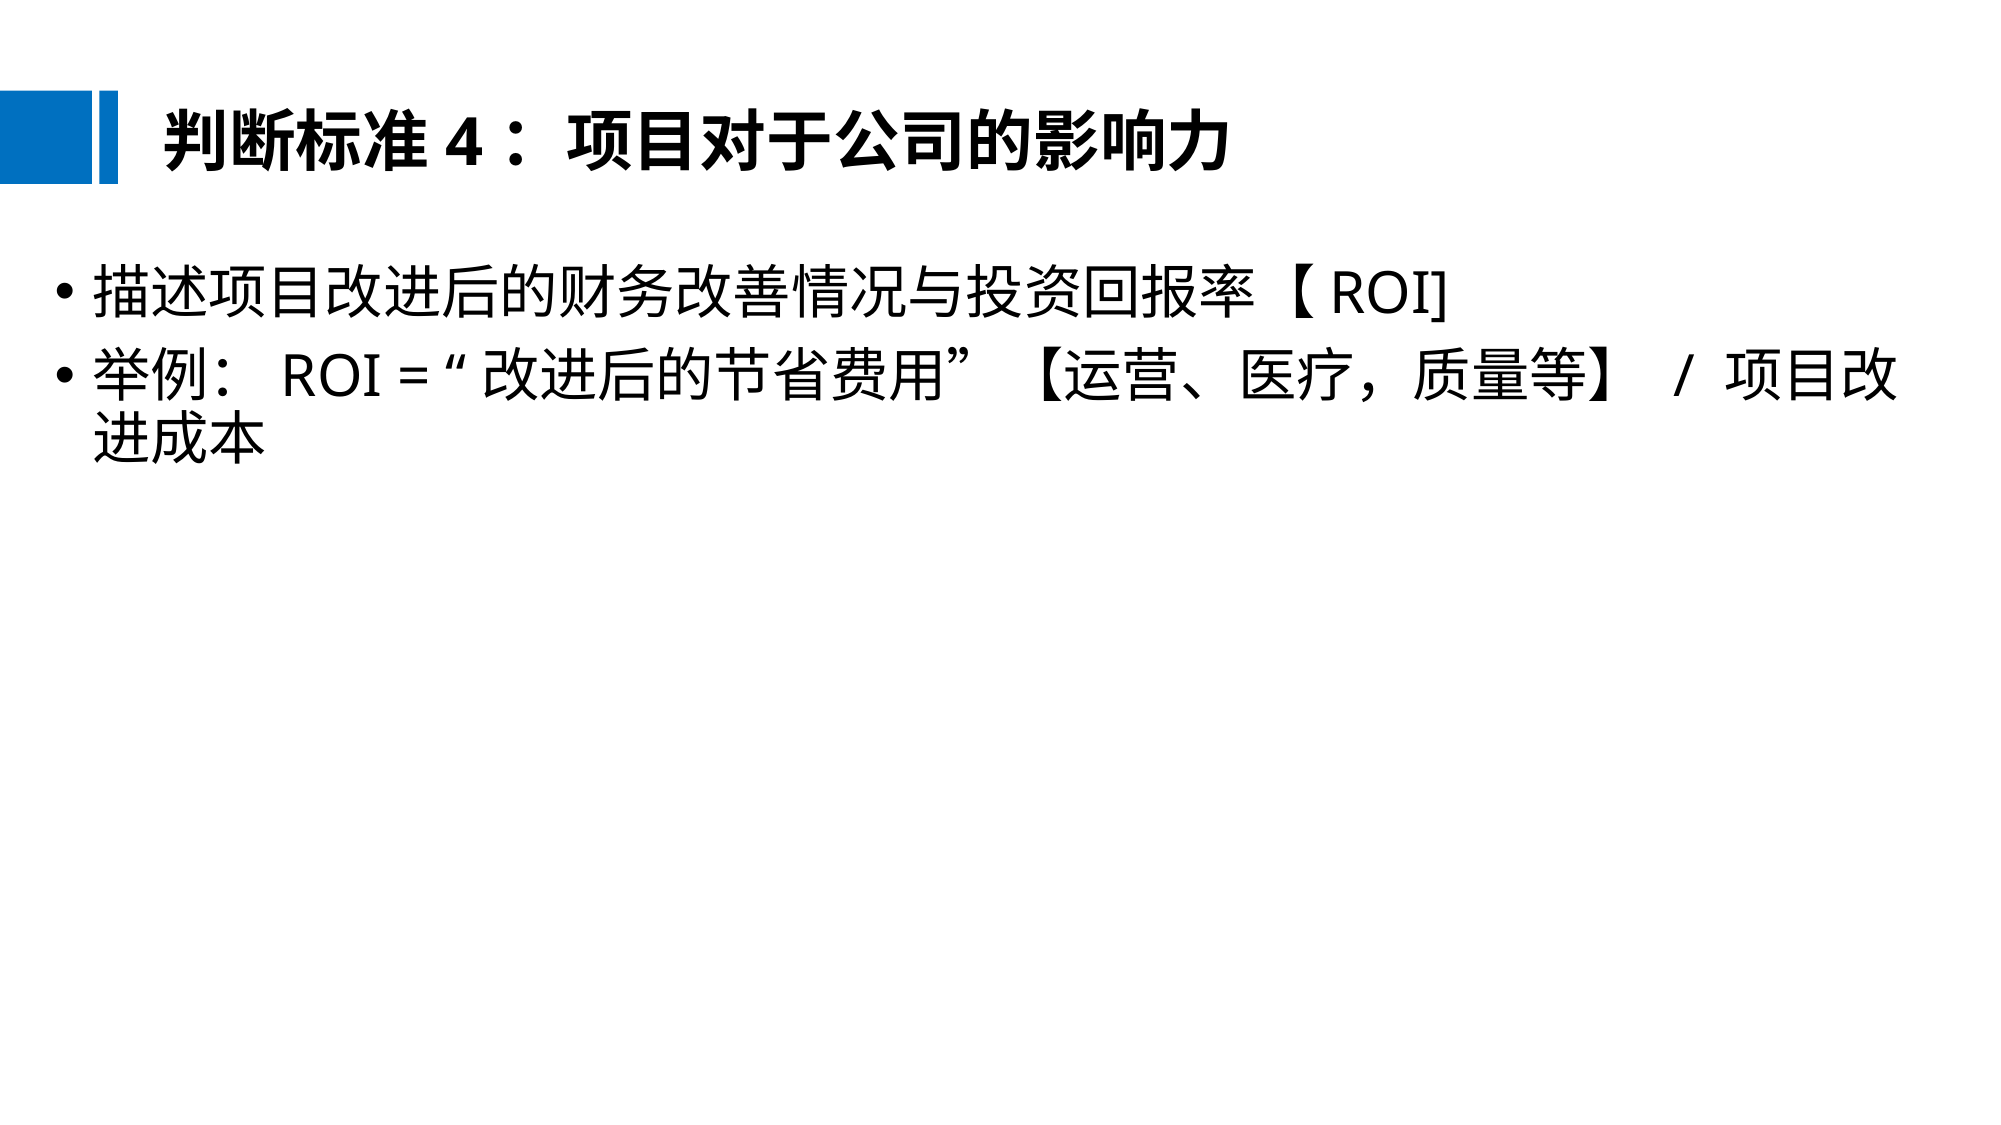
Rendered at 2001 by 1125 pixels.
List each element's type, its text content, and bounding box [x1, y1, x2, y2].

list 描述项目改进后的财务改善情况与投资回报率【ROI] 举例：ROI = “改进后的节省费用”【运营、医疗，质量等】 / 项目改进成本 [39, 255, 1964, 1090]
list 判断标准4：项目对于公司的影响力 [147, 96, 1377, 191]
